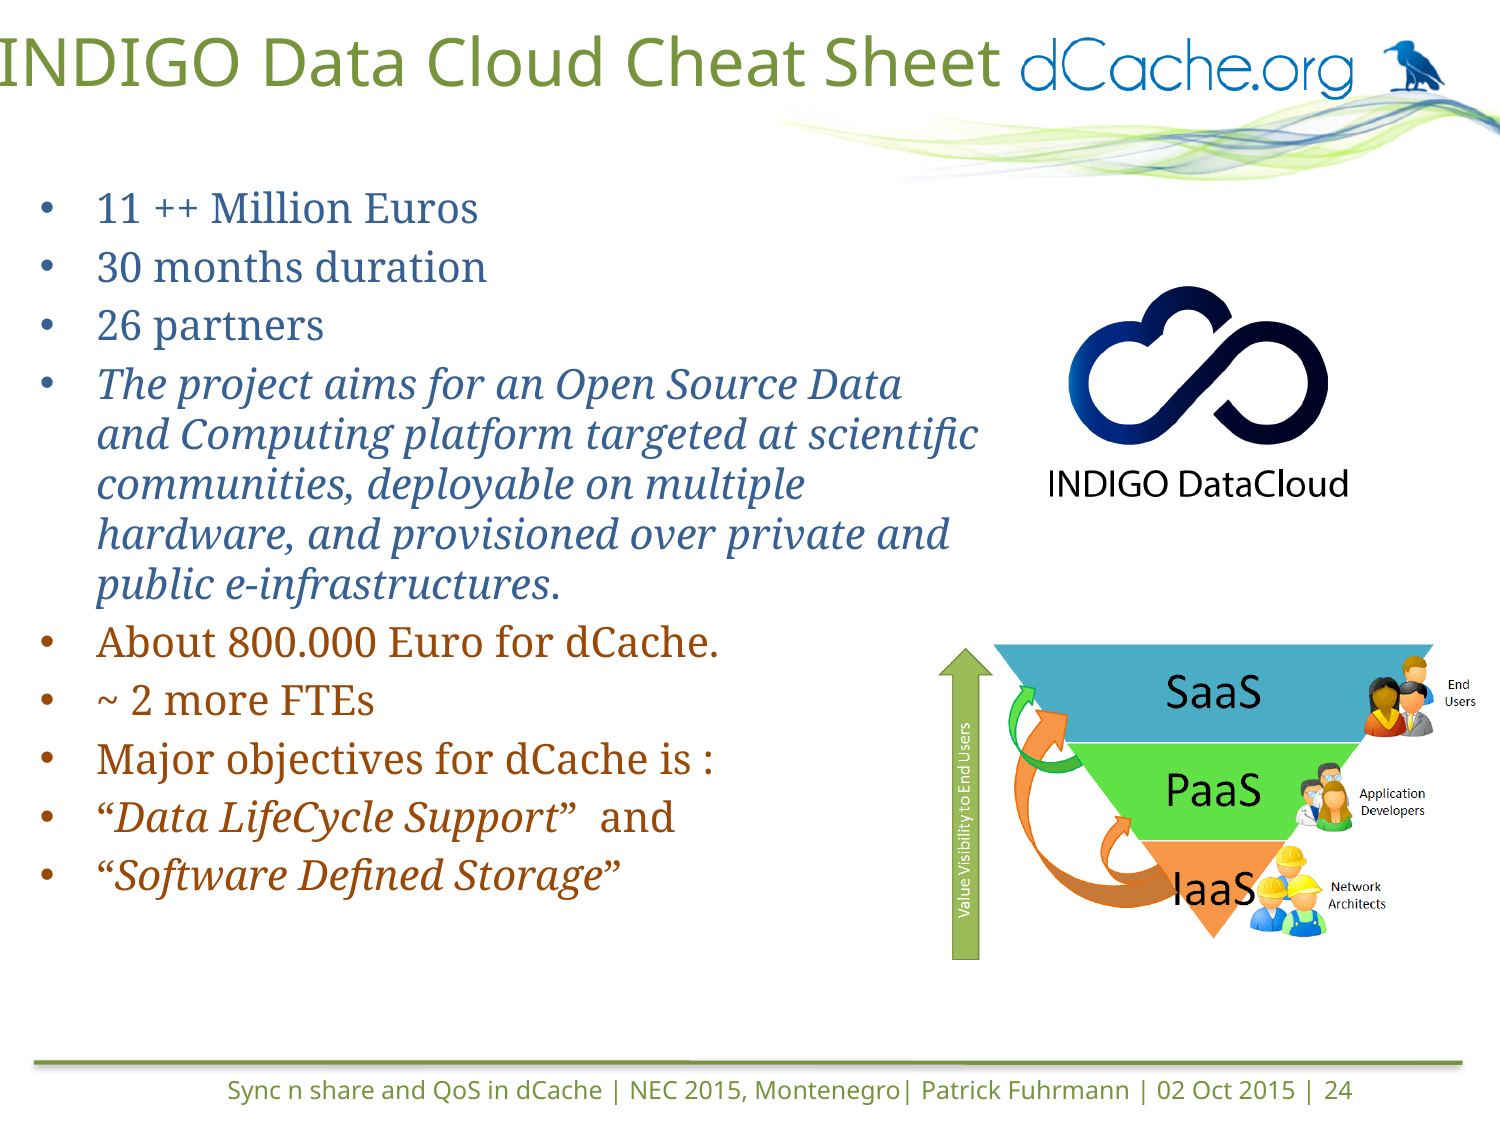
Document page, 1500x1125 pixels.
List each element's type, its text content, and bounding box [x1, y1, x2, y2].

title INDIGO Data Cloud Cheat Sheet [0, 12, 1175, 200]
list 11 ++ Million Euros 30 months duration 26 partners The project aims for an Open Source Data and Computing platform targeted at scientific communities, deployable on multiple hardware, and provisioned over private and public e-infrastructures. About 800.000 Euro for dCache. ~ 2 more FTEs Major objectives for dCache is : “Data LifeCycle Support” and “Software Defined Storage” [24, 174, 1000, 325]
picture [933, 212, 1500, 1013]
picture [1175, 24, 1500, 192]
